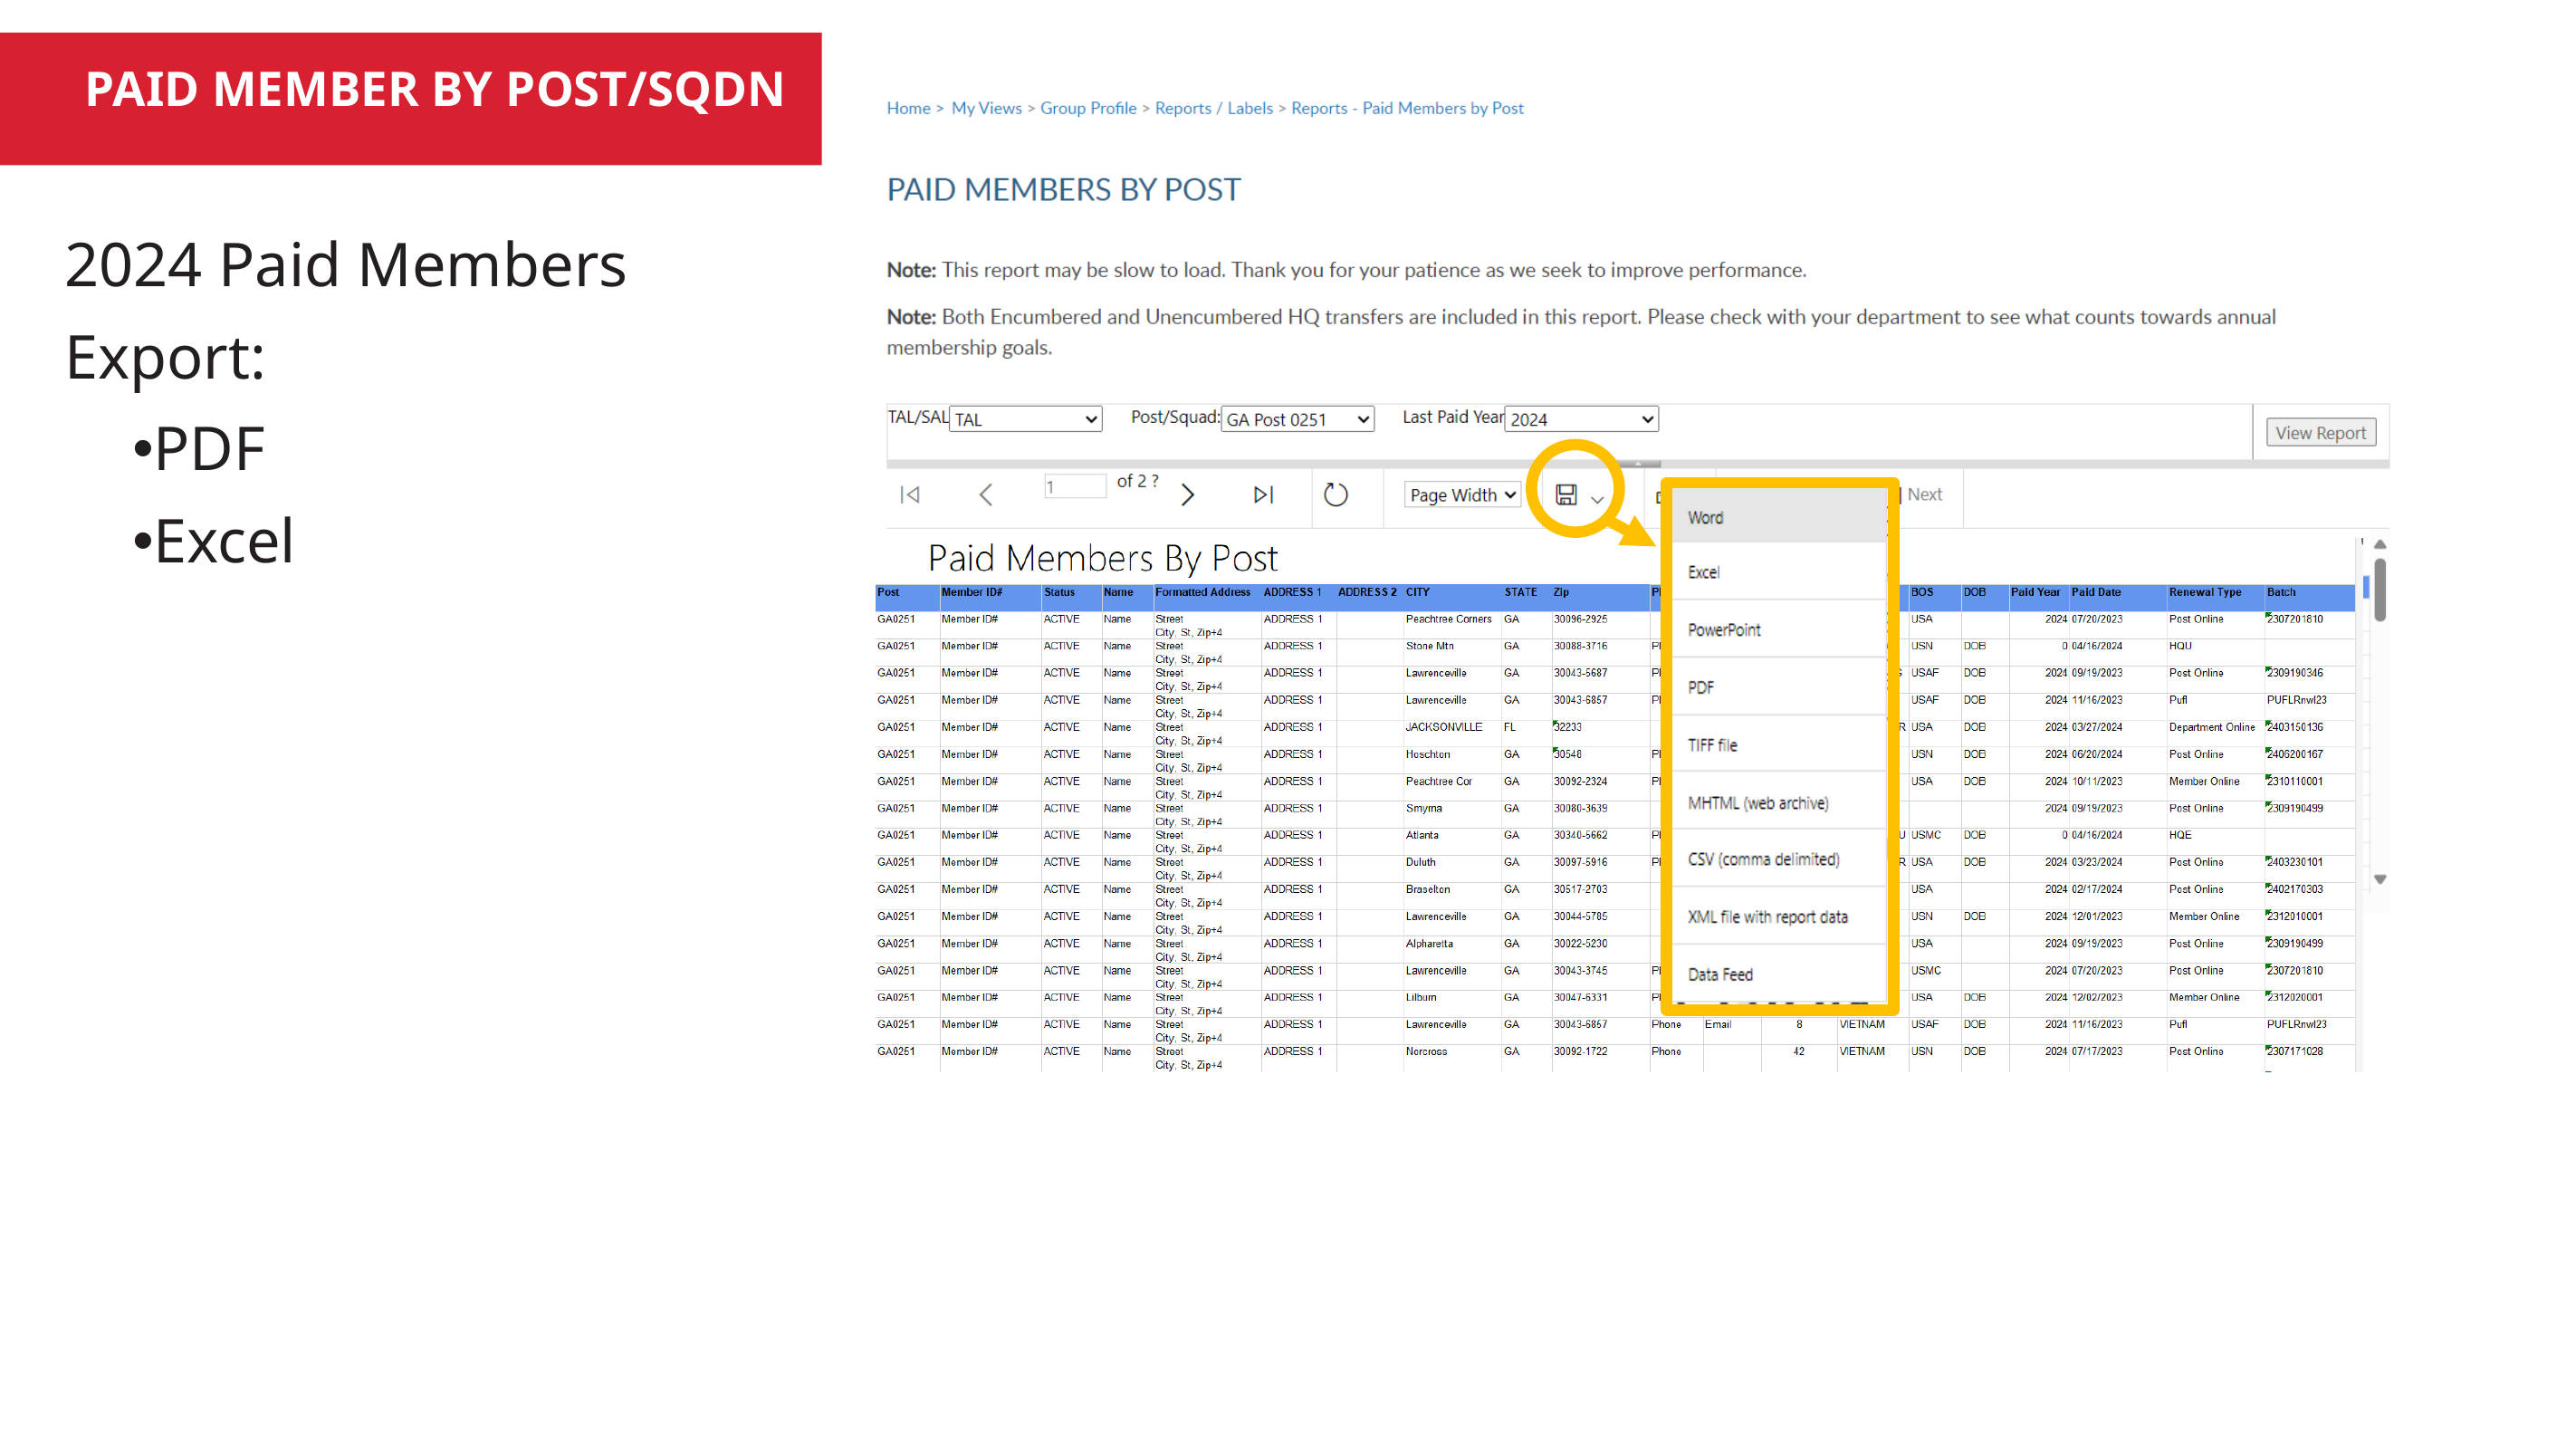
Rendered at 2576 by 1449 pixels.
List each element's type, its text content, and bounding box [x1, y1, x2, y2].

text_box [859, 82, 2434, 1073]
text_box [1531, 444, 1889, 1005]
list PAID MEMBER BY POST/SQDN [71, 58, 818, 155]
list 2024 Paid Members Export: PDF Excel [51, 227, 859, 984]
